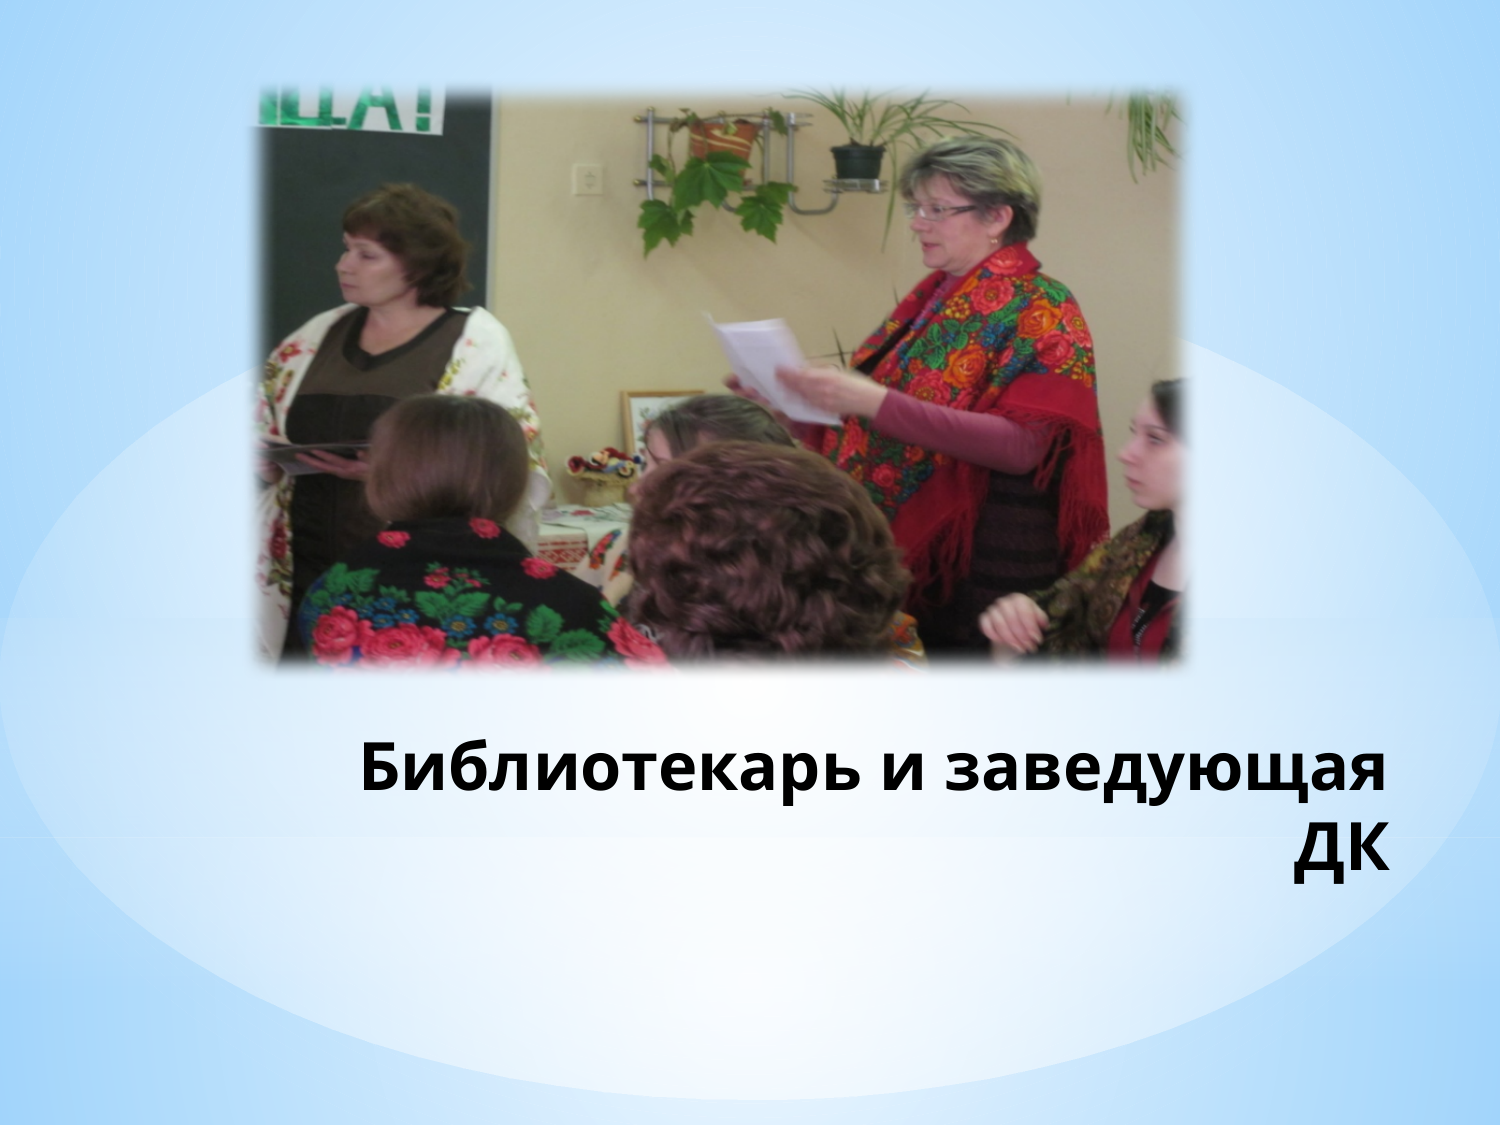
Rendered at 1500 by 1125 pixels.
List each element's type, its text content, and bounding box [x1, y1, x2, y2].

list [241, 77, 1200, 681]
title Библиотекарь и заведующая ДК [277, 716, 1405, 904]
